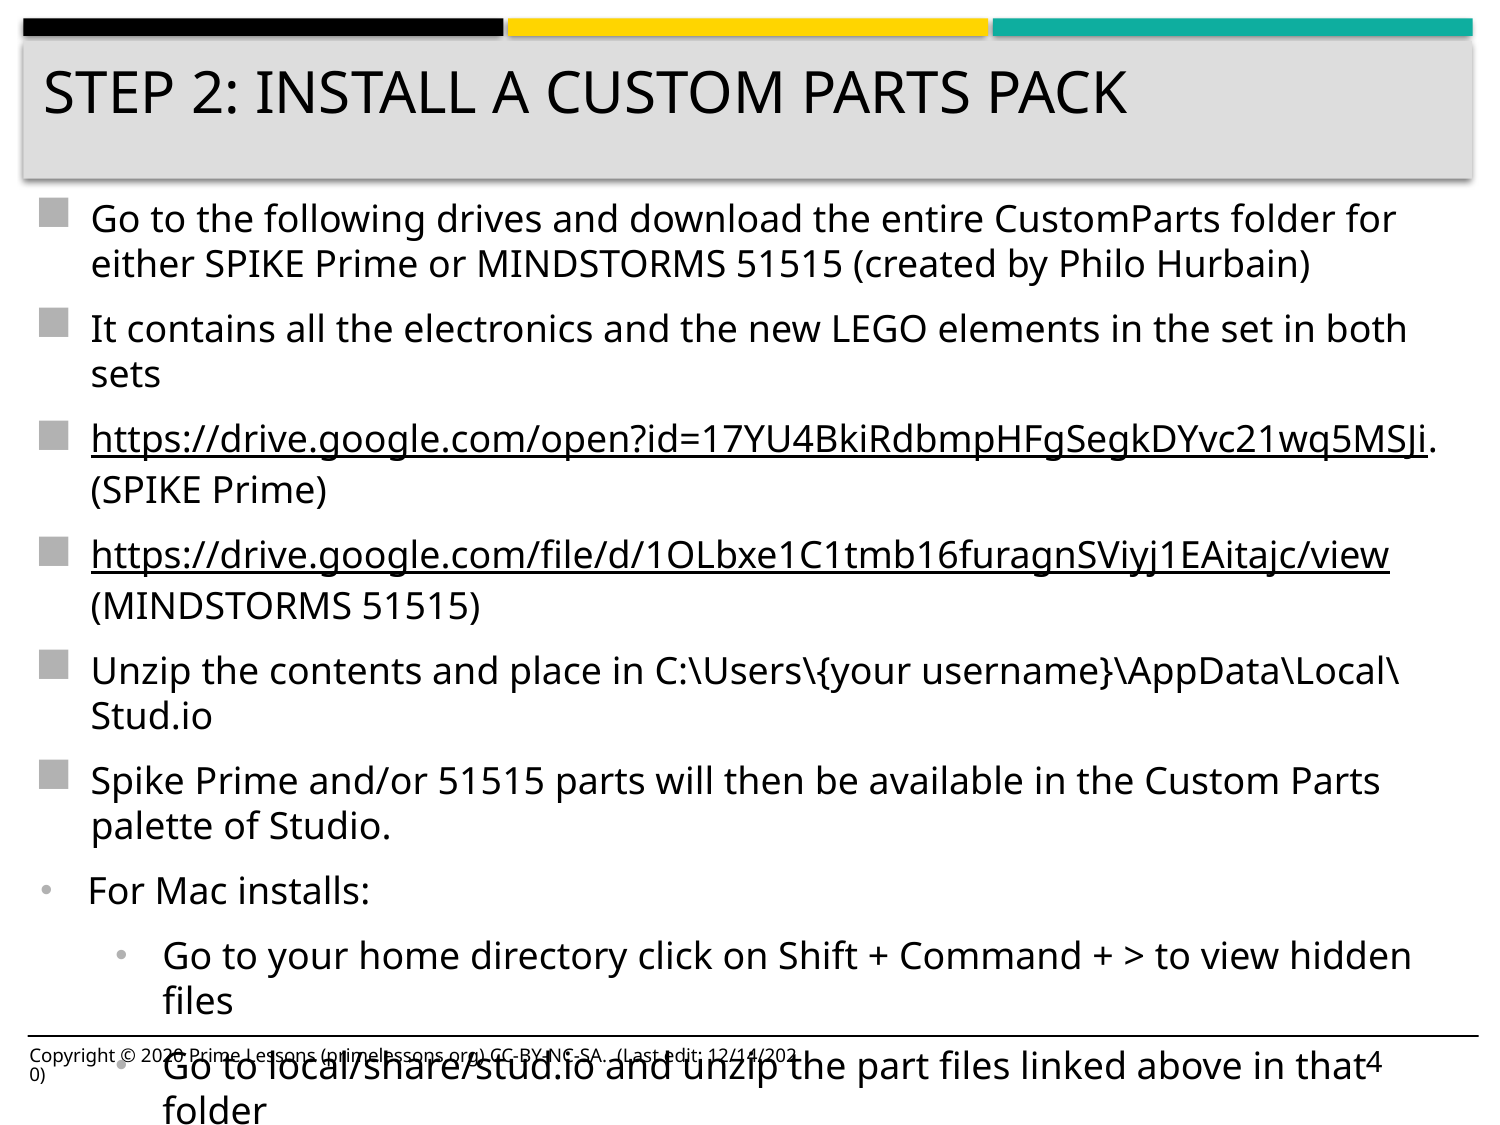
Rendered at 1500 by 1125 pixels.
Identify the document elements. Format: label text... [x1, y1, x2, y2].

slide_number 4 [1351, 1036, 1478, 1097]
footer Copyright © 2020 Prime Lessons (primelessons.org) CC-BY-NC-SA. (Last edit: 12/14/2020) [14, 1036, 814, 1097]
list Go to the following drives and download the entire CustomParts folder for either SPIKE Prime or MINDSTORMS 51515 (created by Philo Hurbain) It contains all the electronics and the new LEGO elements in the set in both sets https://drive.google.com/open?id=17YU4BkiRdbmpHFgSegkDYvc21wq5MSJi. (SPIKE Prime) https://drive.google.com/file/d/1OLbxe1C1tmb16furagnSViyj1EAitajc/view (MINDSTORMS 51515) Unzip the contents and place in C:\Users\{your username}\AppData\Local\Stud.io Spike Prime and/or 51515 parts will then be available in the Custom Parts palette of Studio. For Mac installs: Go to your home directory click on Shift + Command + > to view hidden files Go to local/share/stud.io and unzip the part files linked above in that folder [25, 187, 1475, 1021]
title STEP 2: Install A CUSTOM PARTS PACK [28, 48, 1464, 172]
